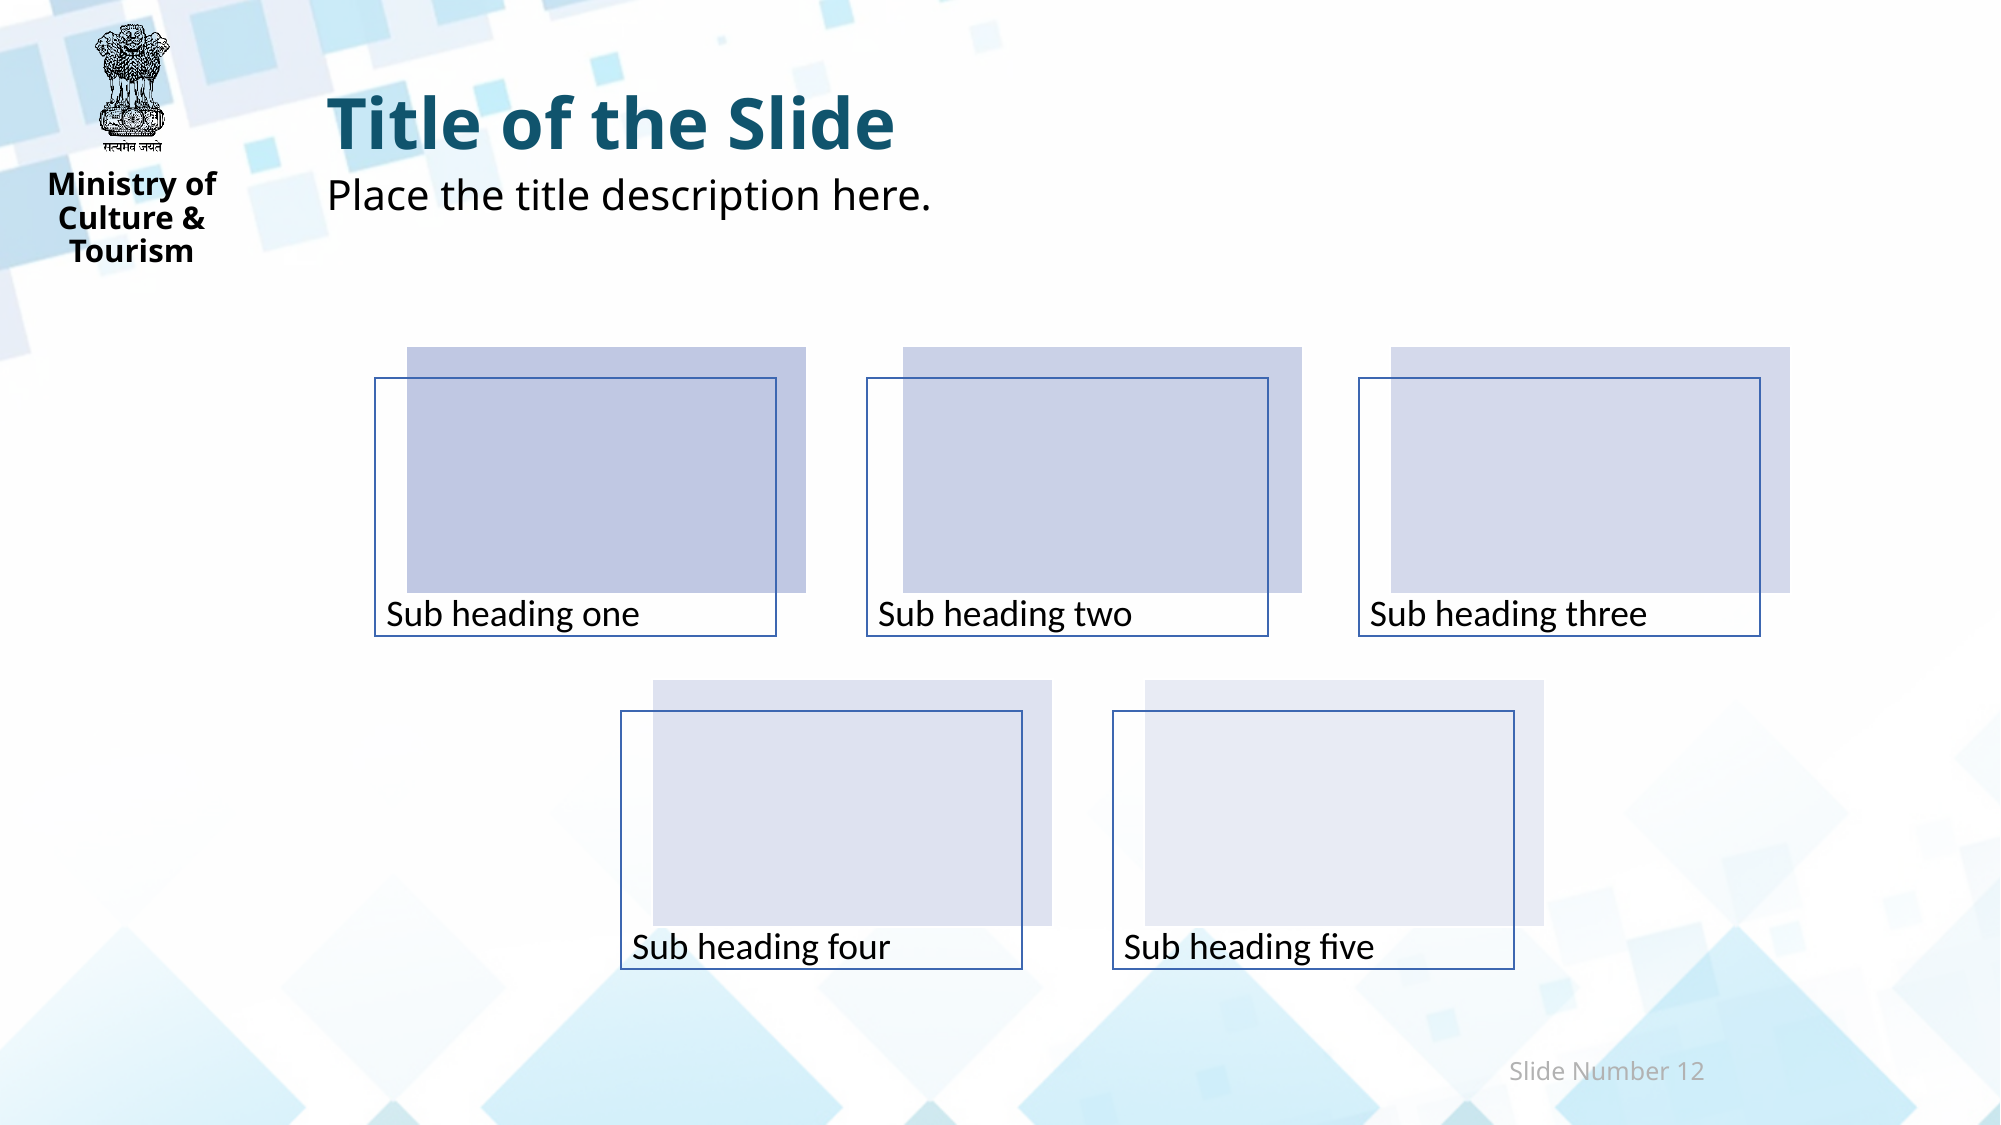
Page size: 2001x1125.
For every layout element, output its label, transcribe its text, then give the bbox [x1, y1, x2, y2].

list Ministry of Culture & Tourism [0, 161, 268, 268]
text_box Title of the Slide [326, 80, 1583, 160]
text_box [374, 311, 1792, 1004]
text_box Place the title description here. [326, 184, 1594, 287]
slide_number 12 [1269, 1042, 1720, 1103]
picture [90, 19, 174, 156]
